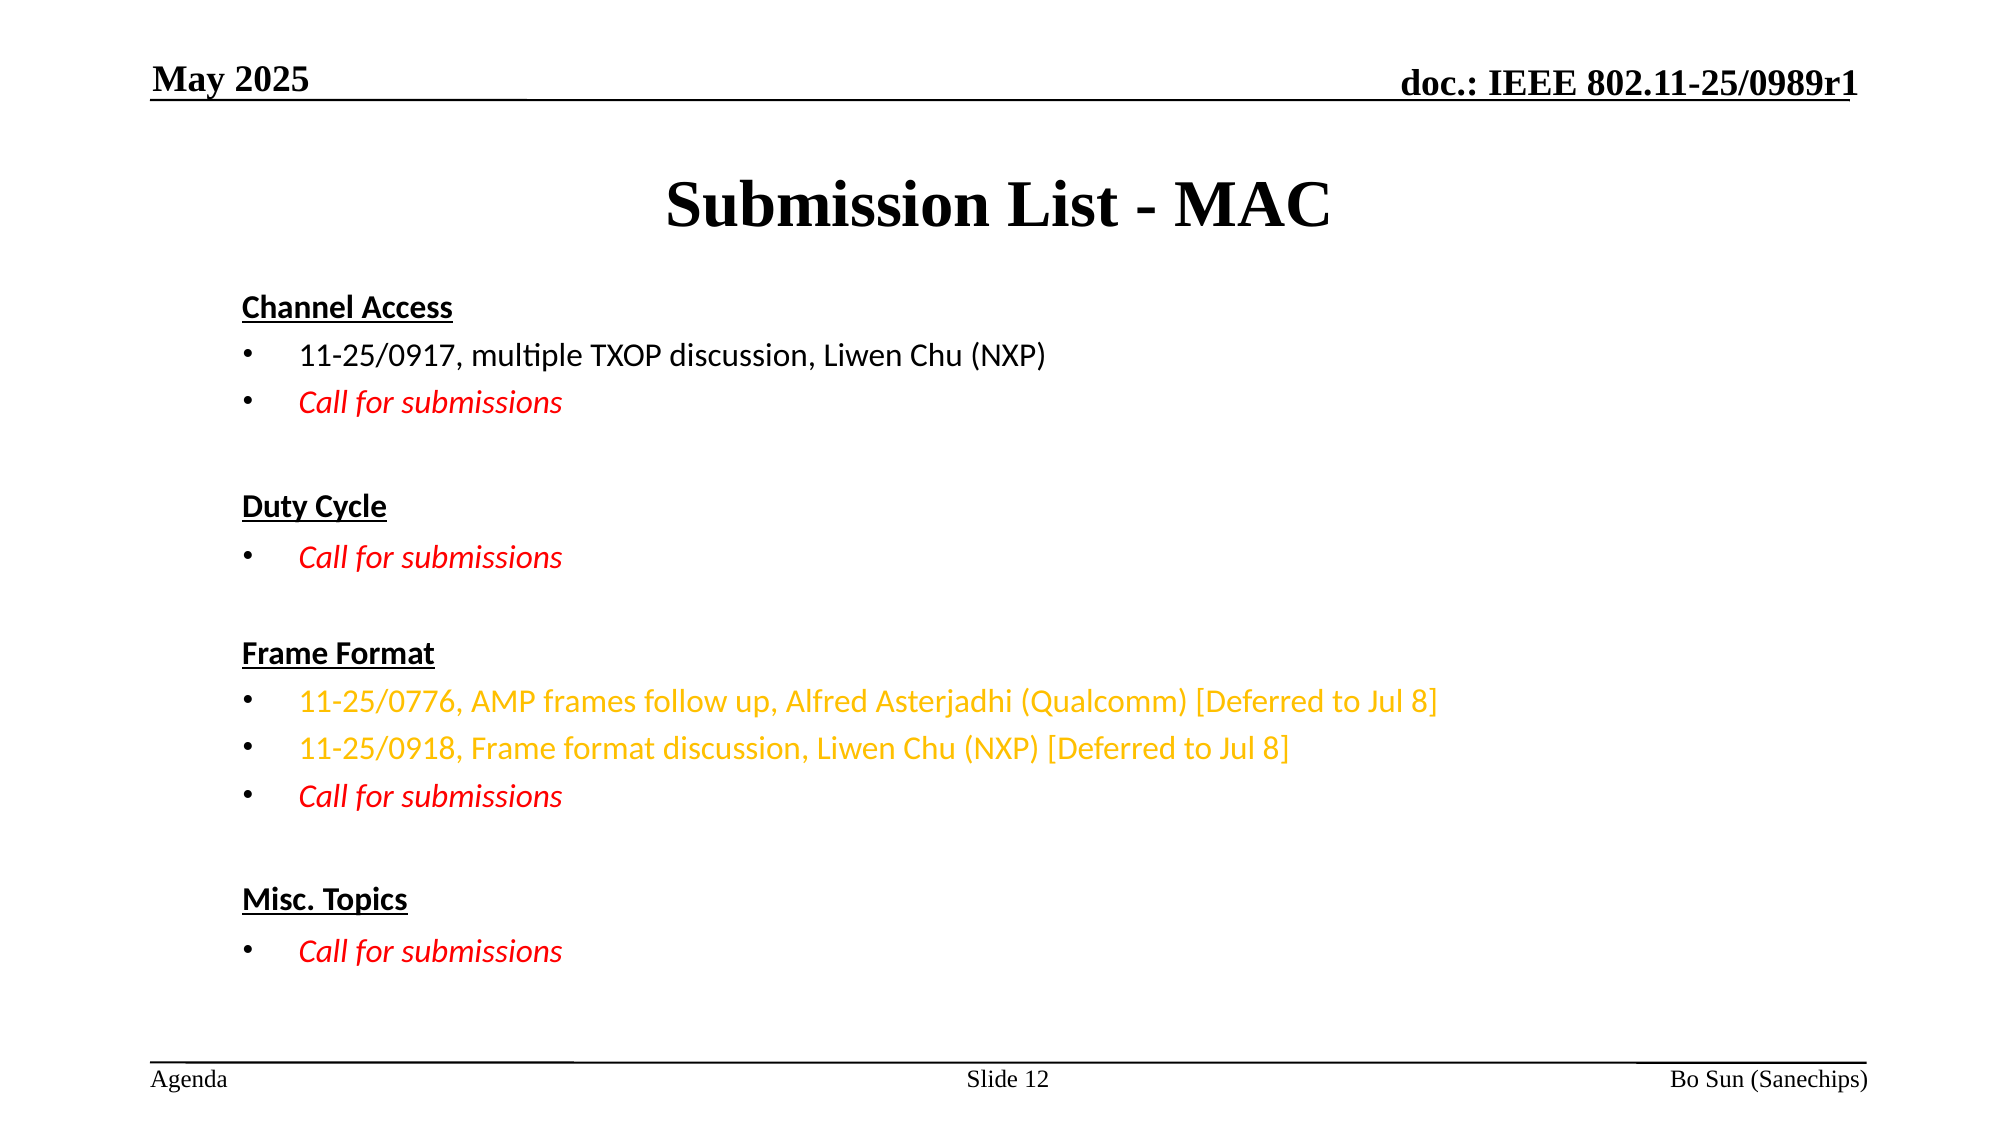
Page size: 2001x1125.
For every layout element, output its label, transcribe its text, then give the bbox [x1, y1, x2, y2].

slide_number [152, 54, 563, 100]
text_box Channel Access 11-25/0917, multiple TXOP discussion, Liwen Chu (NXP) Call for submissions Duty Cycle Call for submissions Frame Format 11-25/0776, AMP frames follow up, Alfred Asterjadhi (Qualcomm) [Deferred to Jul 8] 11-25/0918, Frame format discussion, Liwen Chu (NXP) [Deferred to Jul 8] Call for submissions Misc. Topics Call for submissions [152, 277, 1828, 1013]
footer Bo Sun (Sanechips) [1171, 1061, 1869, 1093]
slide_number Slide 12 [949, 1061, 1067, 1123]
text_box Submission List - MAC [149, 112, 1850, 288]
